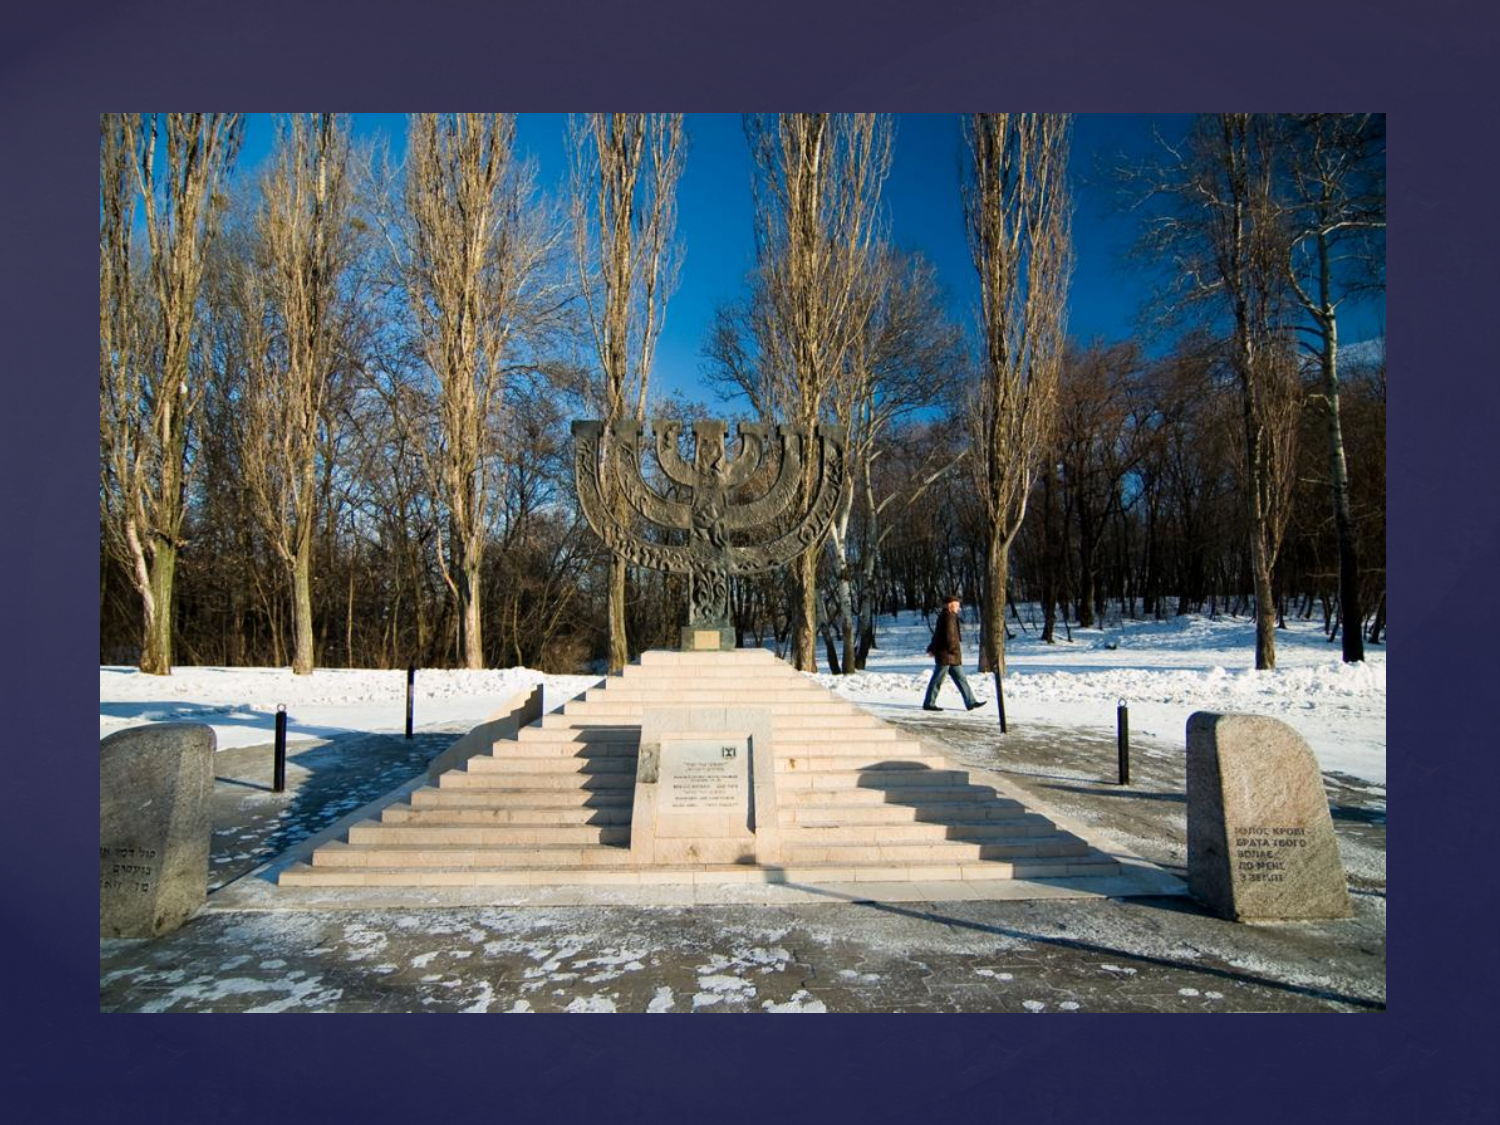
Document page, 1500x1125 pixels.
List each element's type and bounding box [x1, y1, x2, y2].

list [99, 113, 1387, 1013]
